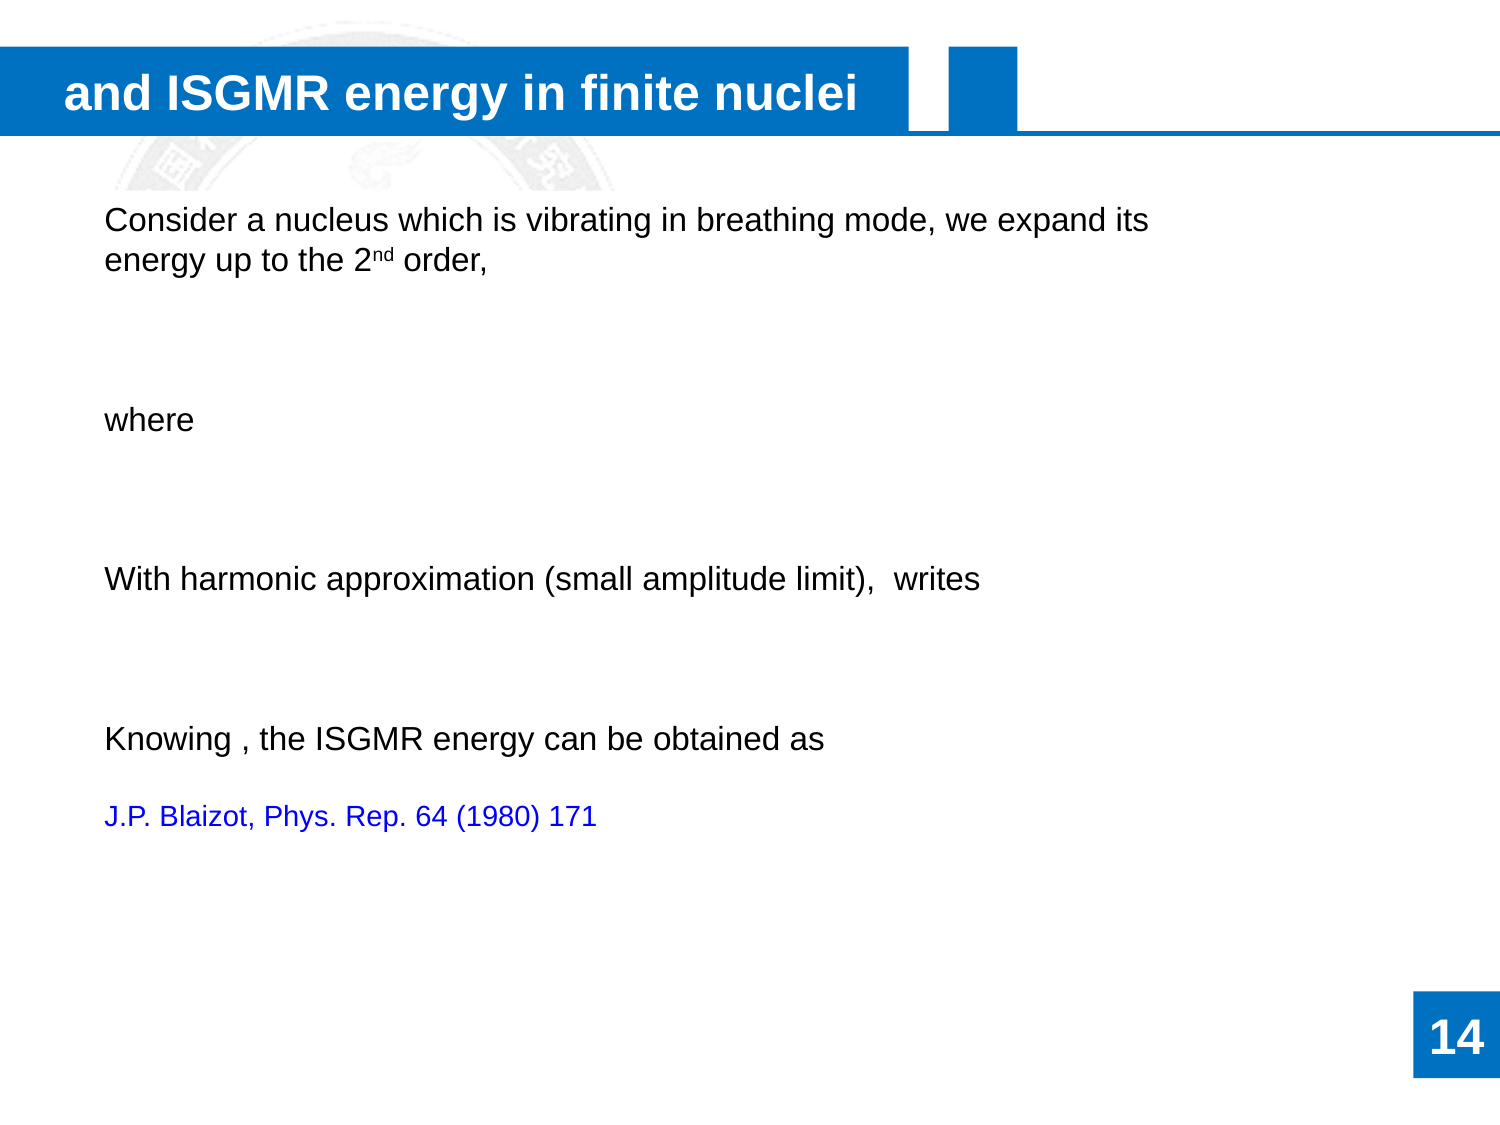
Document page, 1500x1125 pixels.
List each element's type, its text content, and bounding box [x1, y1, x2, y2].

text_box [0, 46, 1018, 133]
text_box 14 [1412, 990, 1500, 1079]
